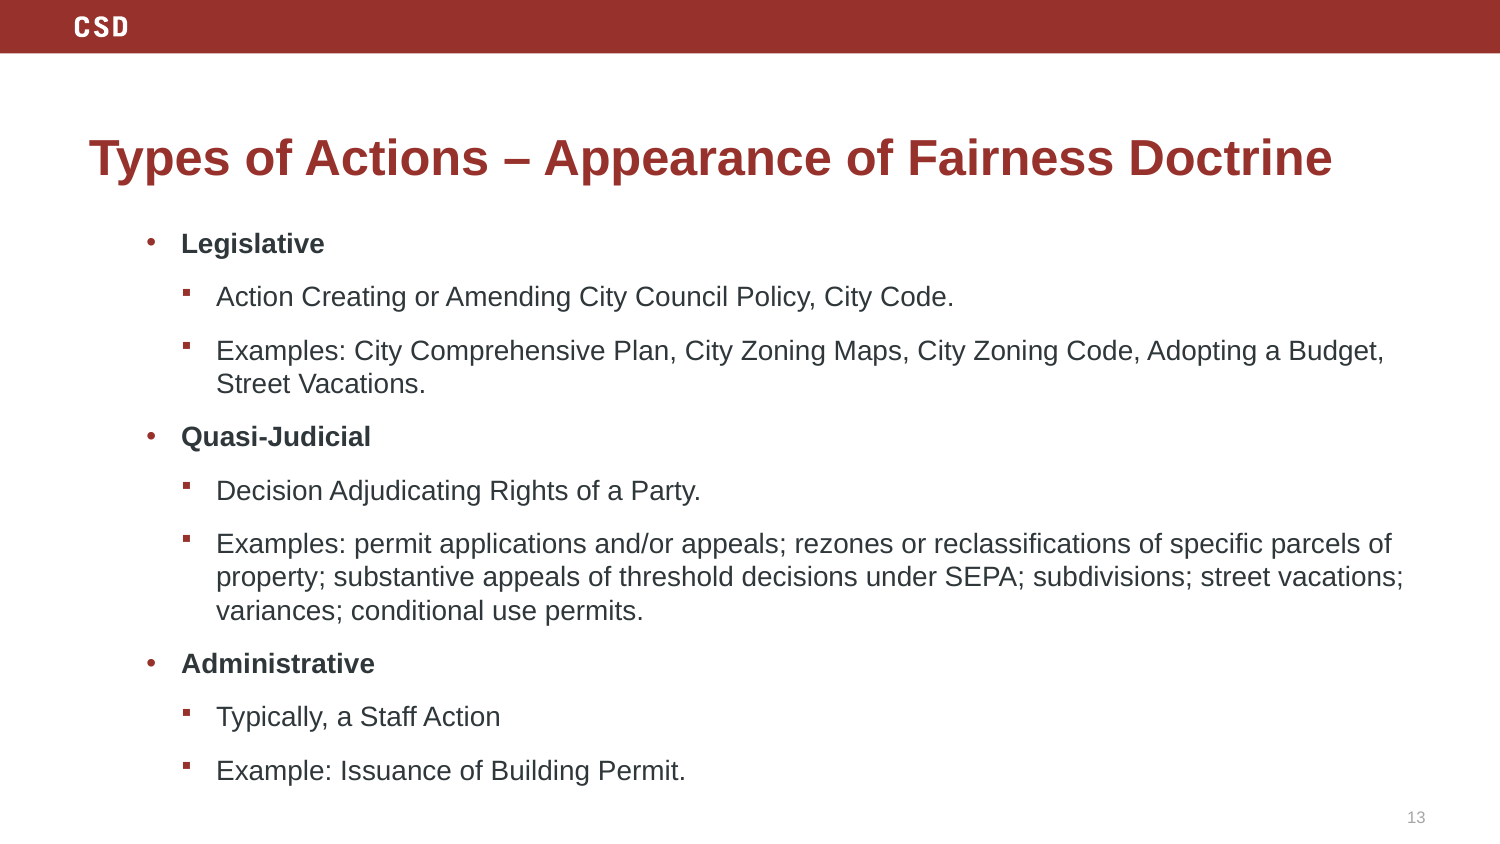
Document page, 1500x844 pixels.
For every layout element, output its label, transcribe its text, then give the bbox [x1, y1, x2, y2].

list Legislative Action Creating or Amending City Council Policy, City Code. Examples: City Comprehensive Plan, City Zoning Maps, City Zoning Code, Adopting a Budget, Street Vacations. Quasi-Judicial Decision Adjudicating Rights of a Party. Examples: permit applications and/or appeals; rezones or reclassifications of specific parcels of property; substantive appeals of threshold decisions under SEPA; subdivisions; street vacations; variances; conditional use permits. Administrative Typically, a Staff Action Example: Issuance of Building Permit. [131, 217, 1426, 797]
title Types of Actions – Appearance of Fairness Doctrine [88, 79, 1412, 186]
